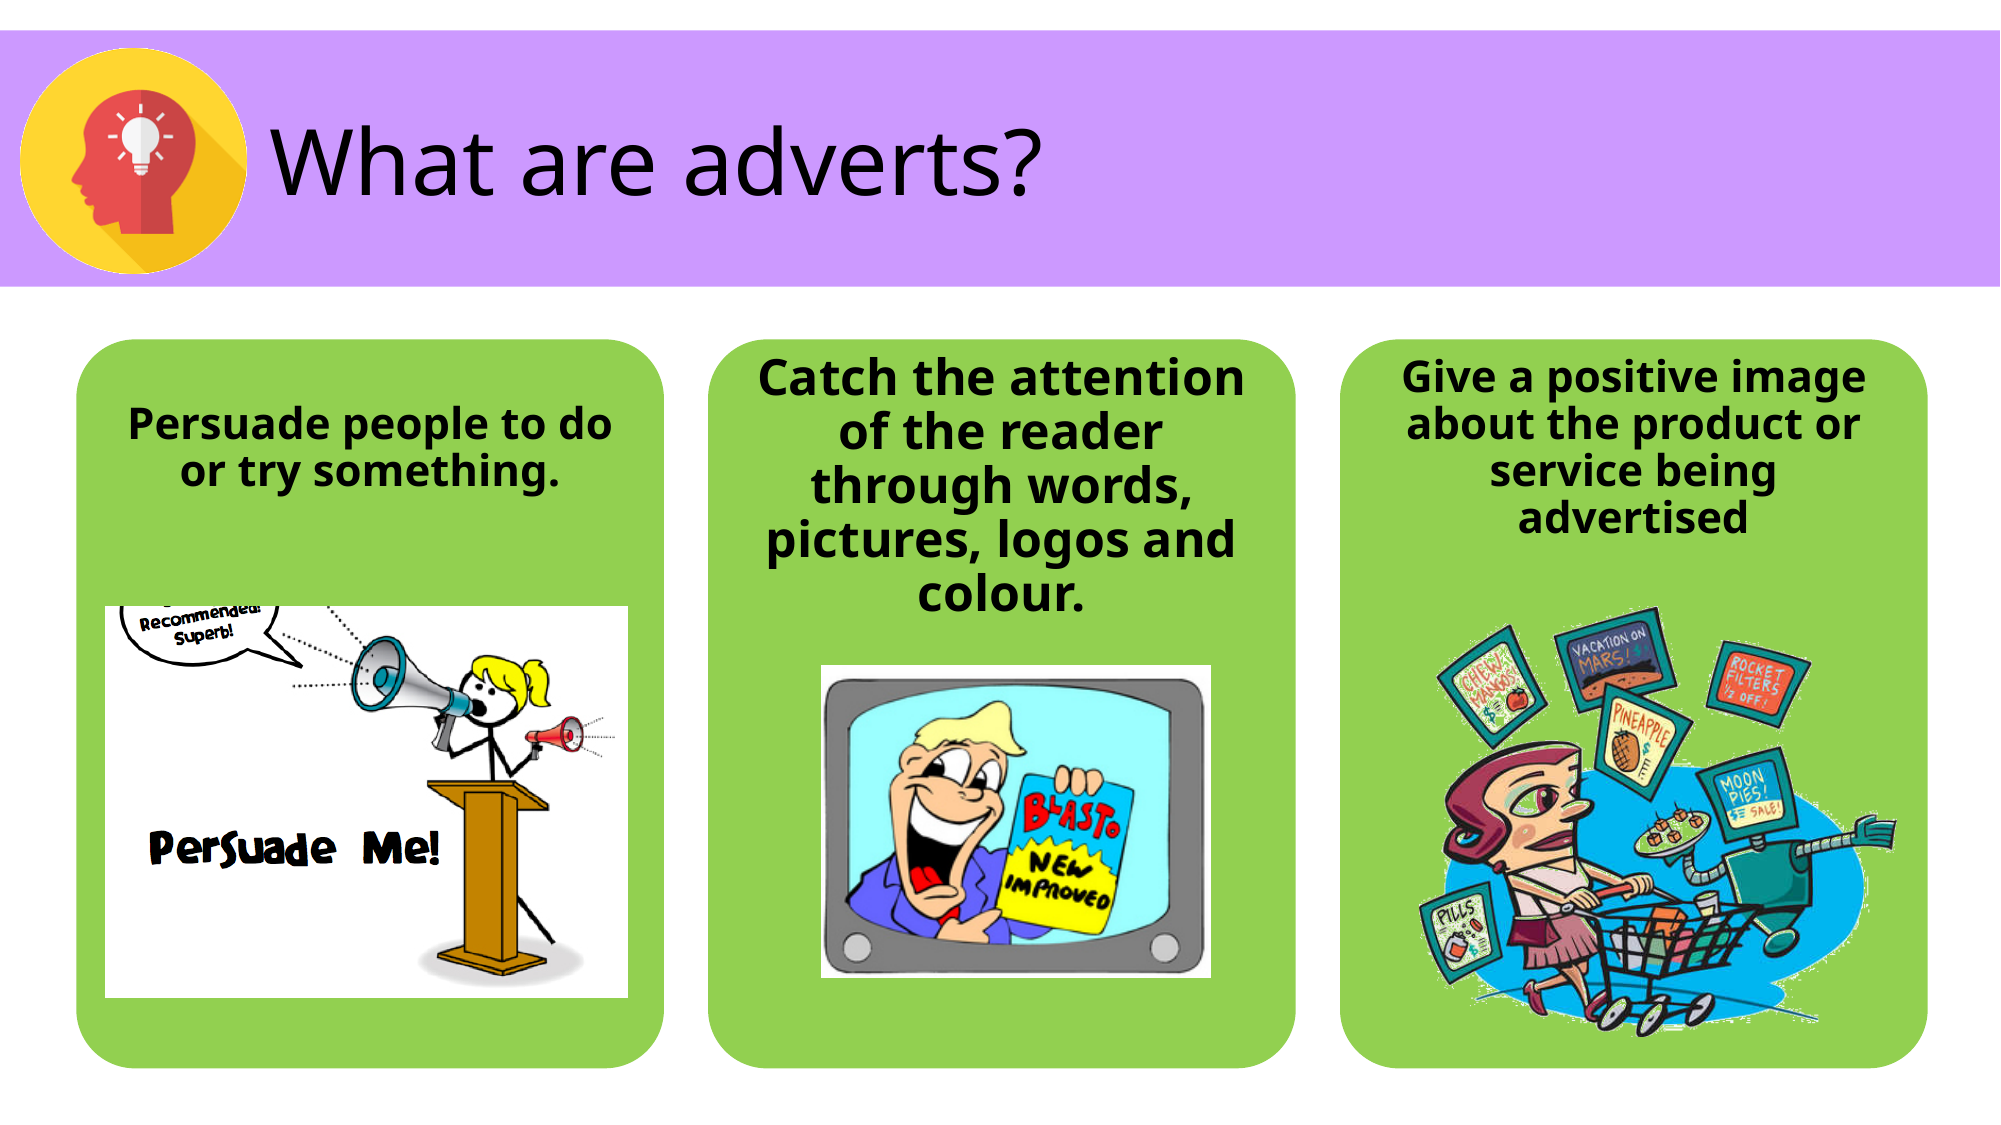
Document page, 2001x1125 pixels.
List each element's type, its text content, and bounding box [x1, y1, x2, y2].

picture [1419, 606, 1897, 1037]
title What are adverts? [254, 56, 1980, 274]
picture [20, 48, 247, 274]
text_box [76, 339, 1928, 1069]
text_box [0, 29, 2000, 288]
picture [821, 665, 1211, 978]
